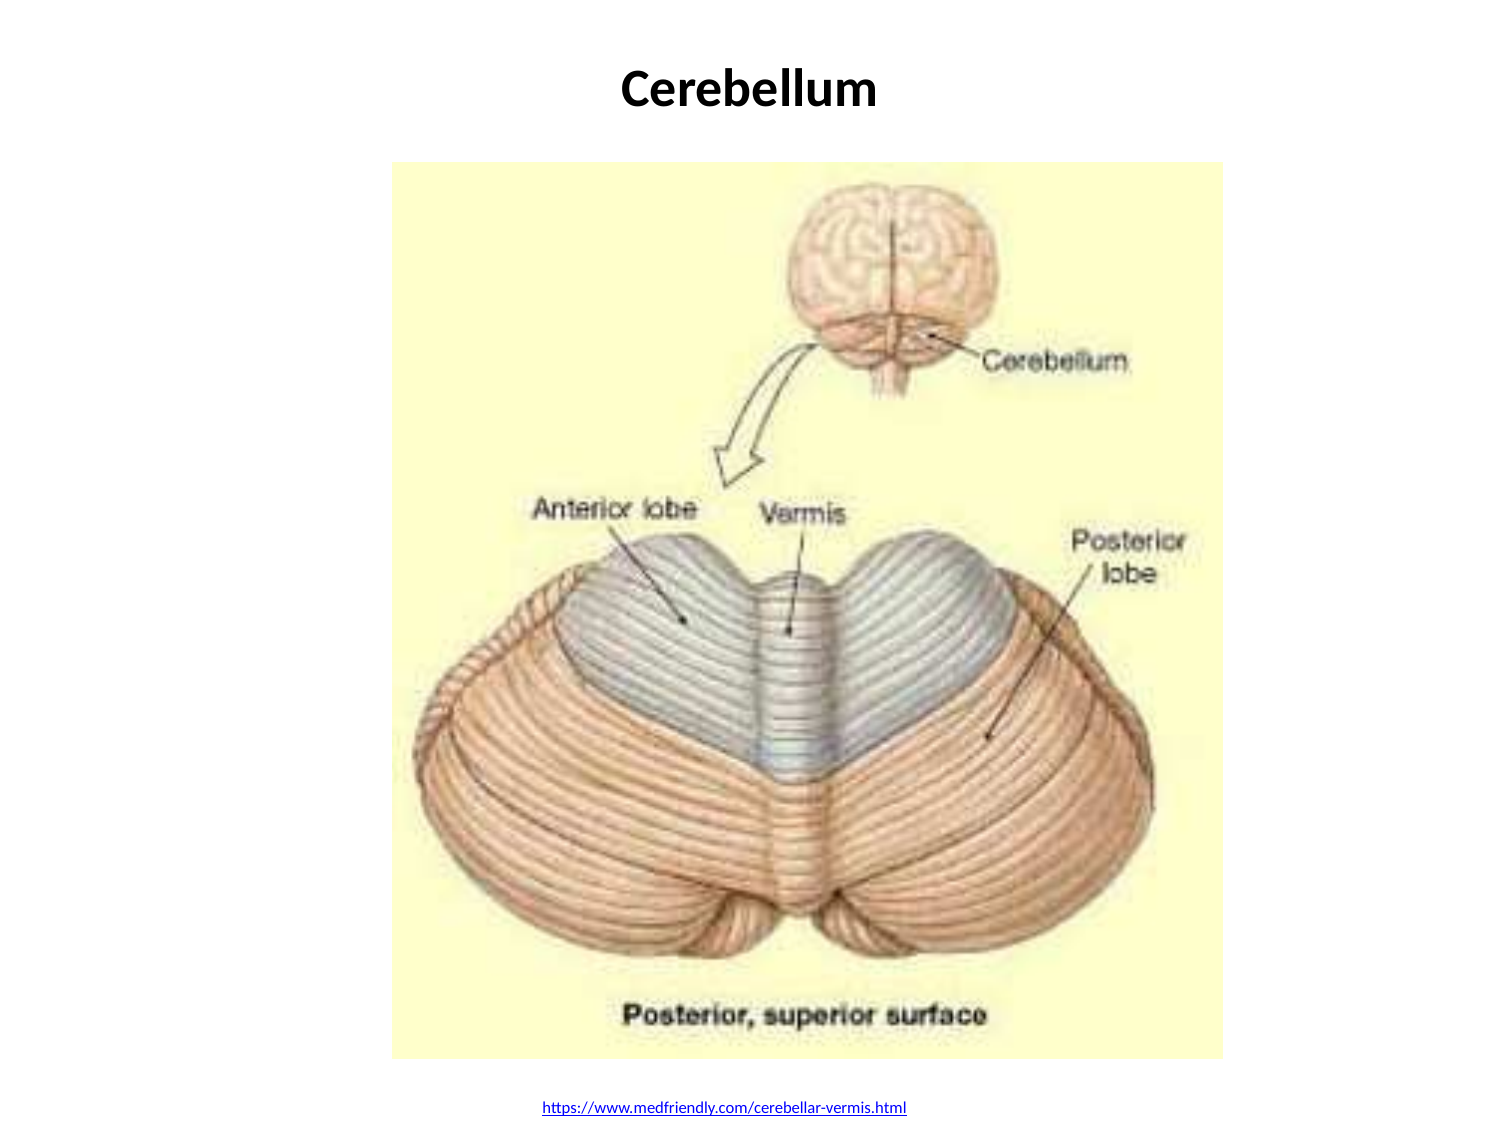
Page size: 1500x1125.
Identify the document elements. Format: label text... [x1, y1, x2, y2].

text_box https://www.medfriendly.com/cerebellar-vermis.html [349, 1089, 1100, 1125]
title Cerebellum [75, 45, 1425, 125]
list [391, 162, 1223, 1059]
